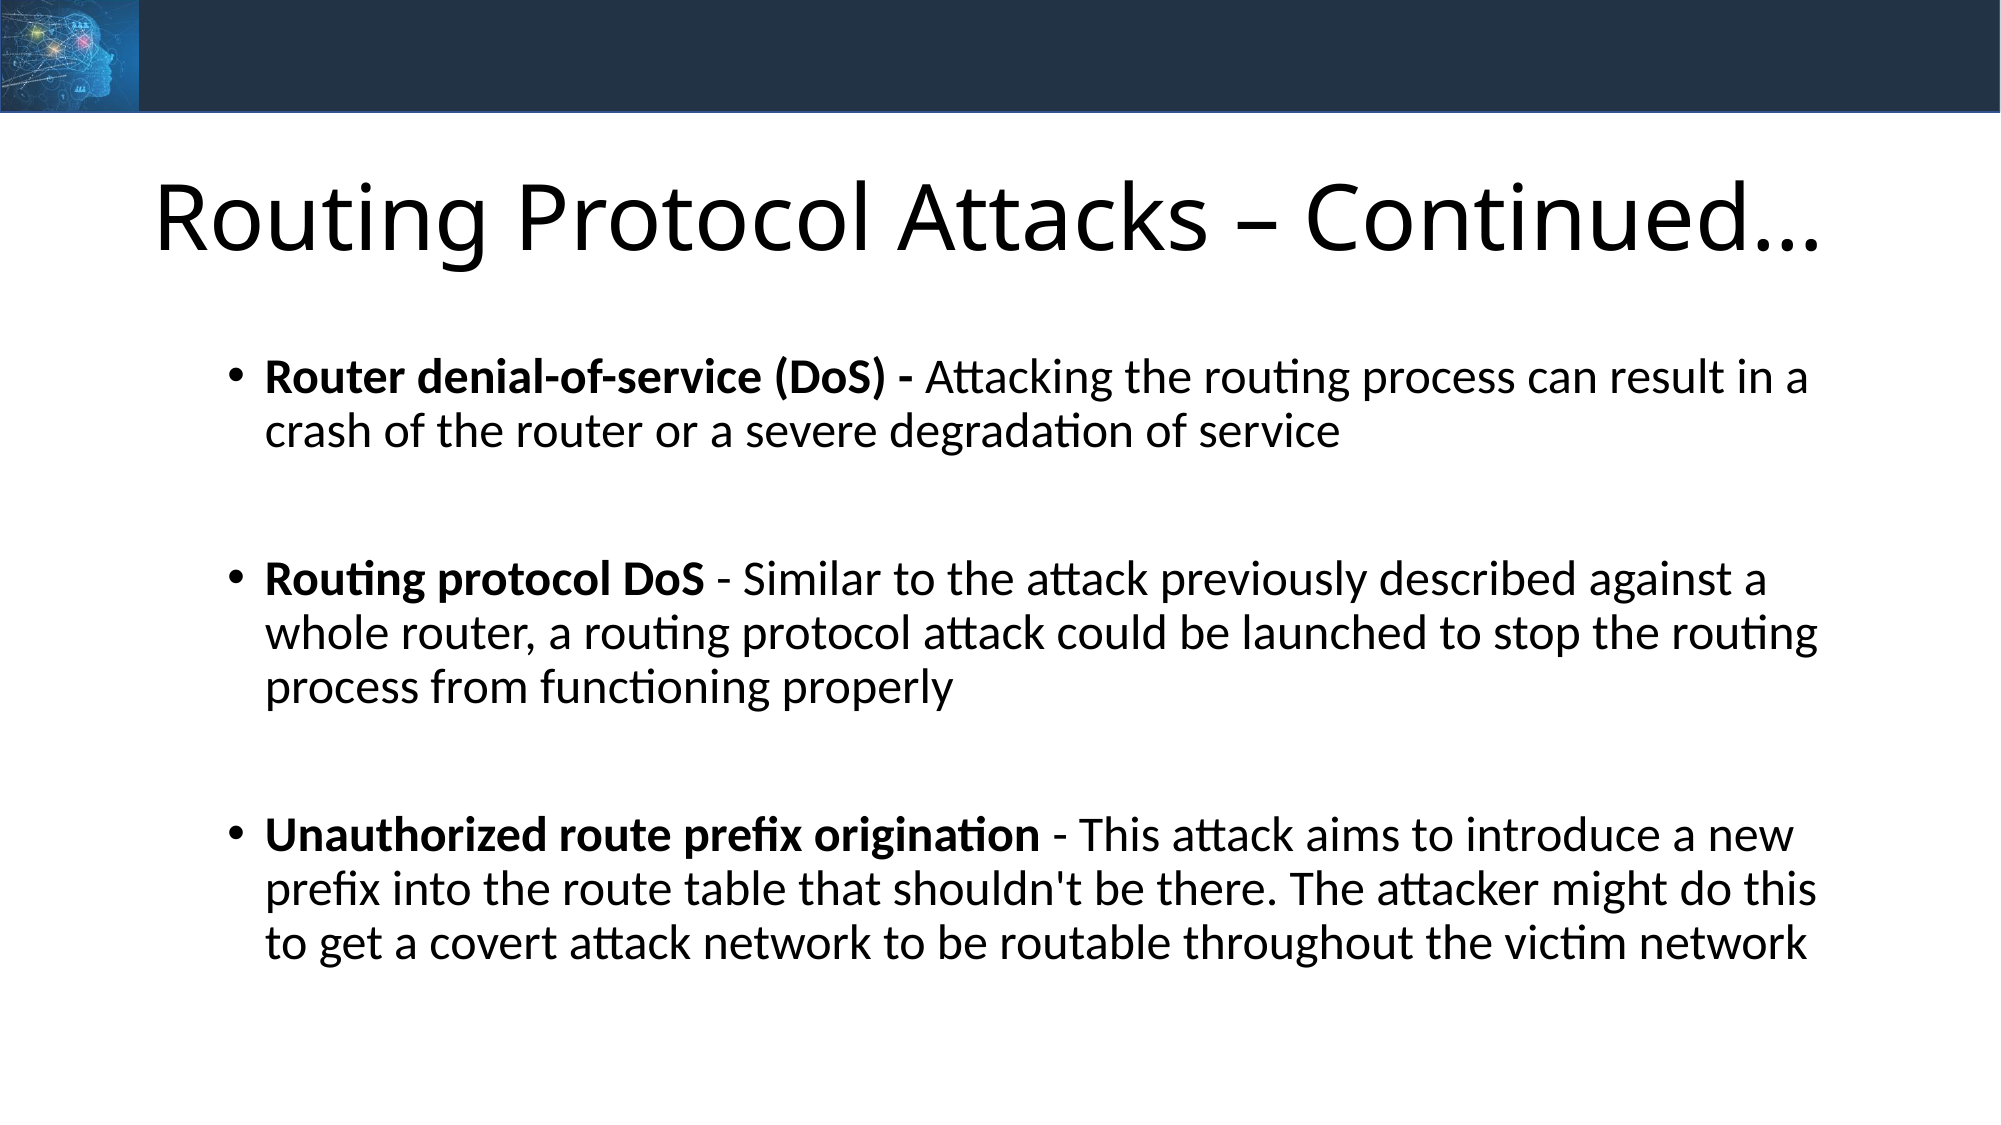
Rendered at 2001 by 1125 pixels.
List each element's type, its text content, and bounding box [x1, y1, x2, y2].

title Routing Protocol Attacks – Continued… [137, 111, 1863, 330]
list Router denial-of-service (DoS) - Attacking the routing process can result in a crash of the router or a severe degradation of service Routing protocol DoS - Similar to the attack previously described against a whole router, a routing protocol attack could be launched to stop the routing process from functioning properly Unauthorized route prefix origination - This attack aims to introduce a new prefix into the route table that shouldn't be there. The attacker might do this to get a covert attack network to be routable throughout the victim network [137, 343, 1863, 1057]
picture [2, 0, 139, 111]
